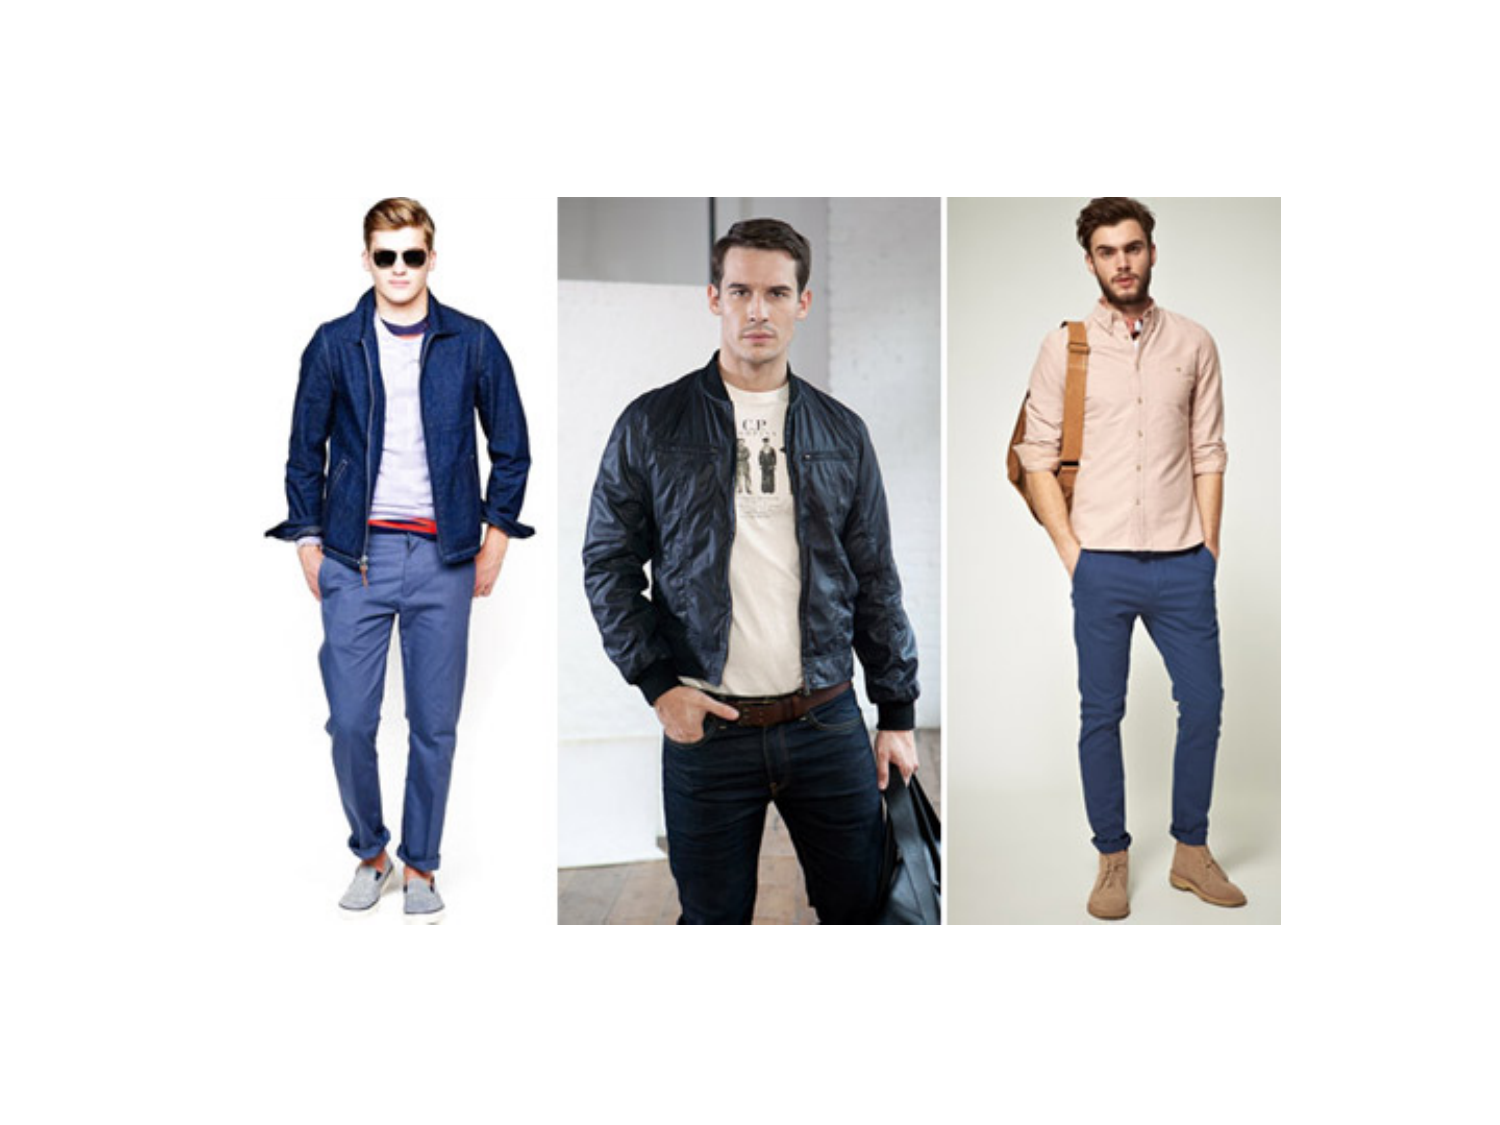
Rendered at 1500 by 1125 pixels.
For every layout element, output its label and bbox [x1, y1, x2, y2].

picture [259, 197, 1282, 926]
